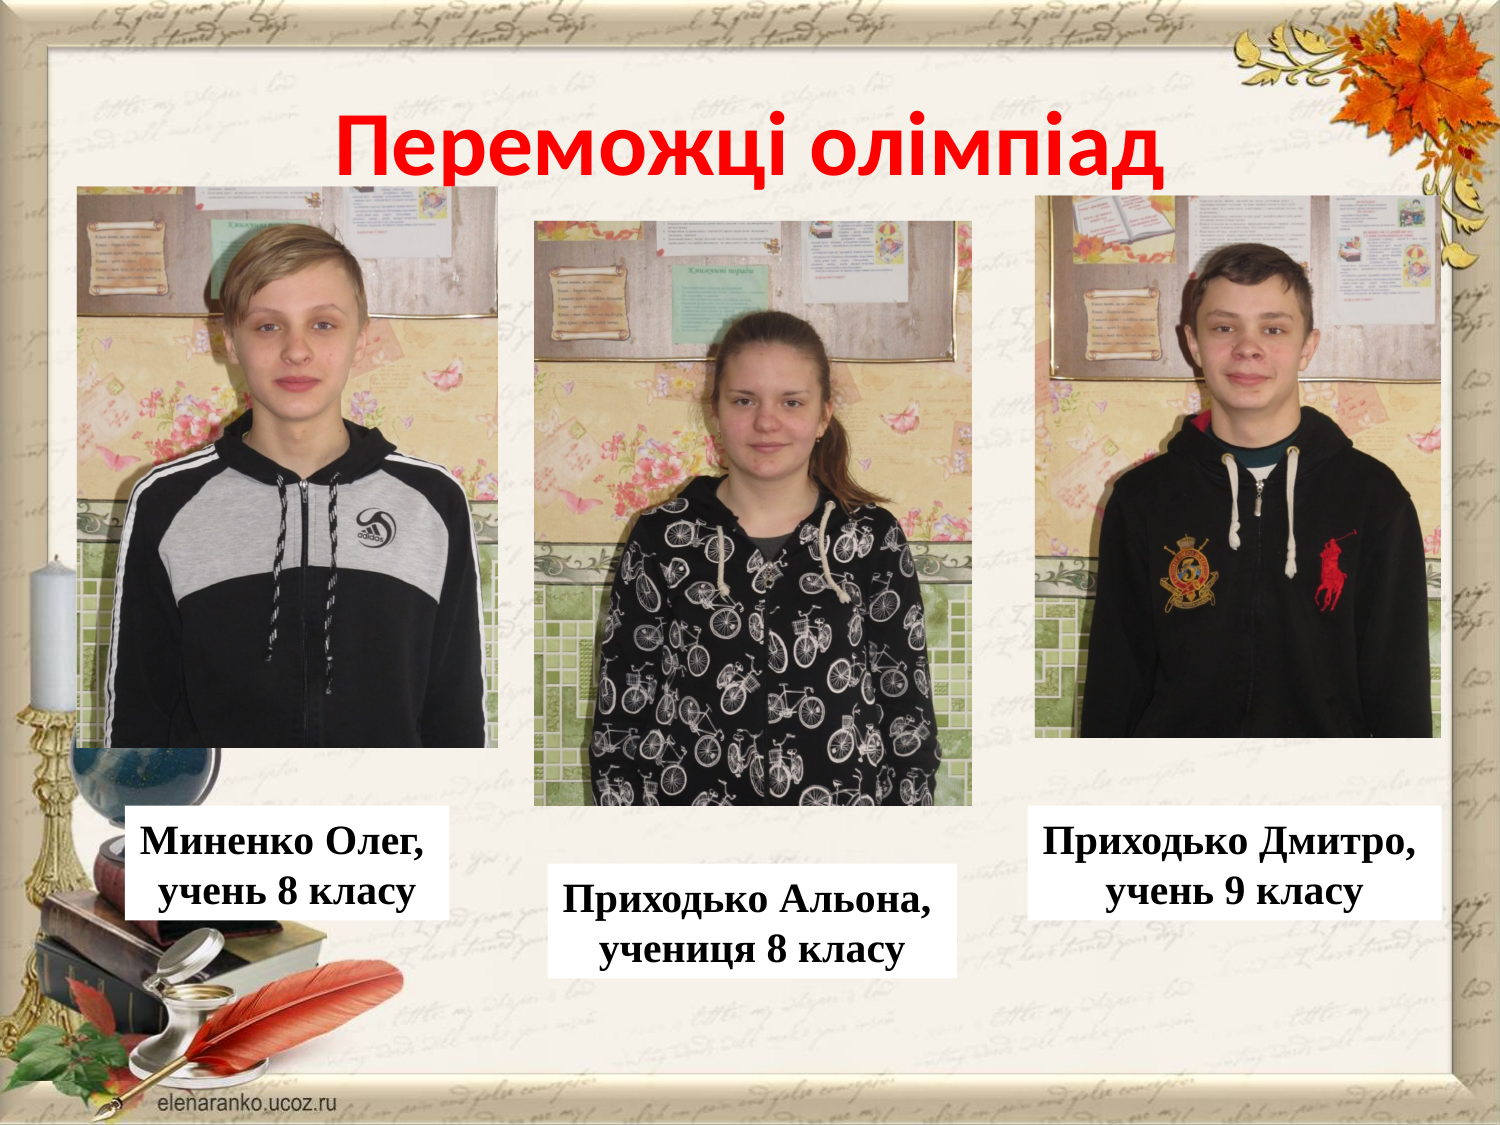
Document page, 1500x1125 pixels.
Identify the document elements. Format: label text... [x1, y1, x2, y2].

text_box Миненко Олег, учень 8 класу [124, 805, 450, 921]
picture [0, 0, 1500, 1125]
text_box Приходько Альона, учениця 8 класу [547, 863, 957, 979]
text_box Приходько Дмитро, учень 9 класу [1027, 805, 1442, 921]
title Переможці олімпіад [75, 45, 1425, 233]
